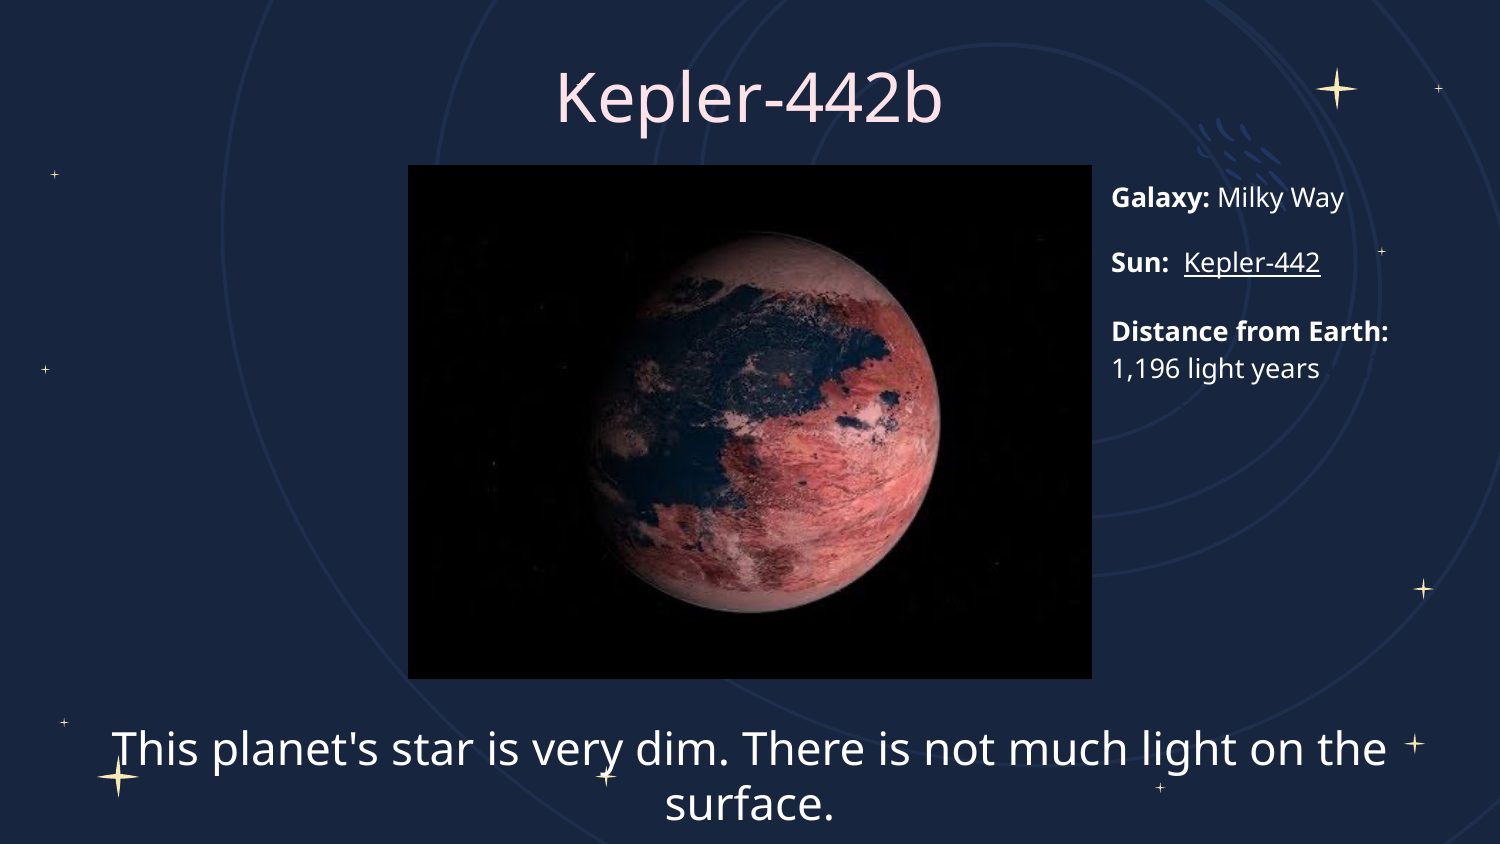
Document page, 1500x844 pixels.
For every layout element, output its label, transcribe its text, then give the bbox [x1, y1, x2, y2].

picture [407, 165, 1093, 679]
text_box Galaxy: Milky Way Sun: Kepler-442 Distance from Earth: 1,196 light years48 light-years [1096, 165, 1471, 461]
list This planet's star is very dim. There is not much light on the surface. [51, 705, 1449, 750]
title Kepler-442b [51, 48, 1449, 142]
